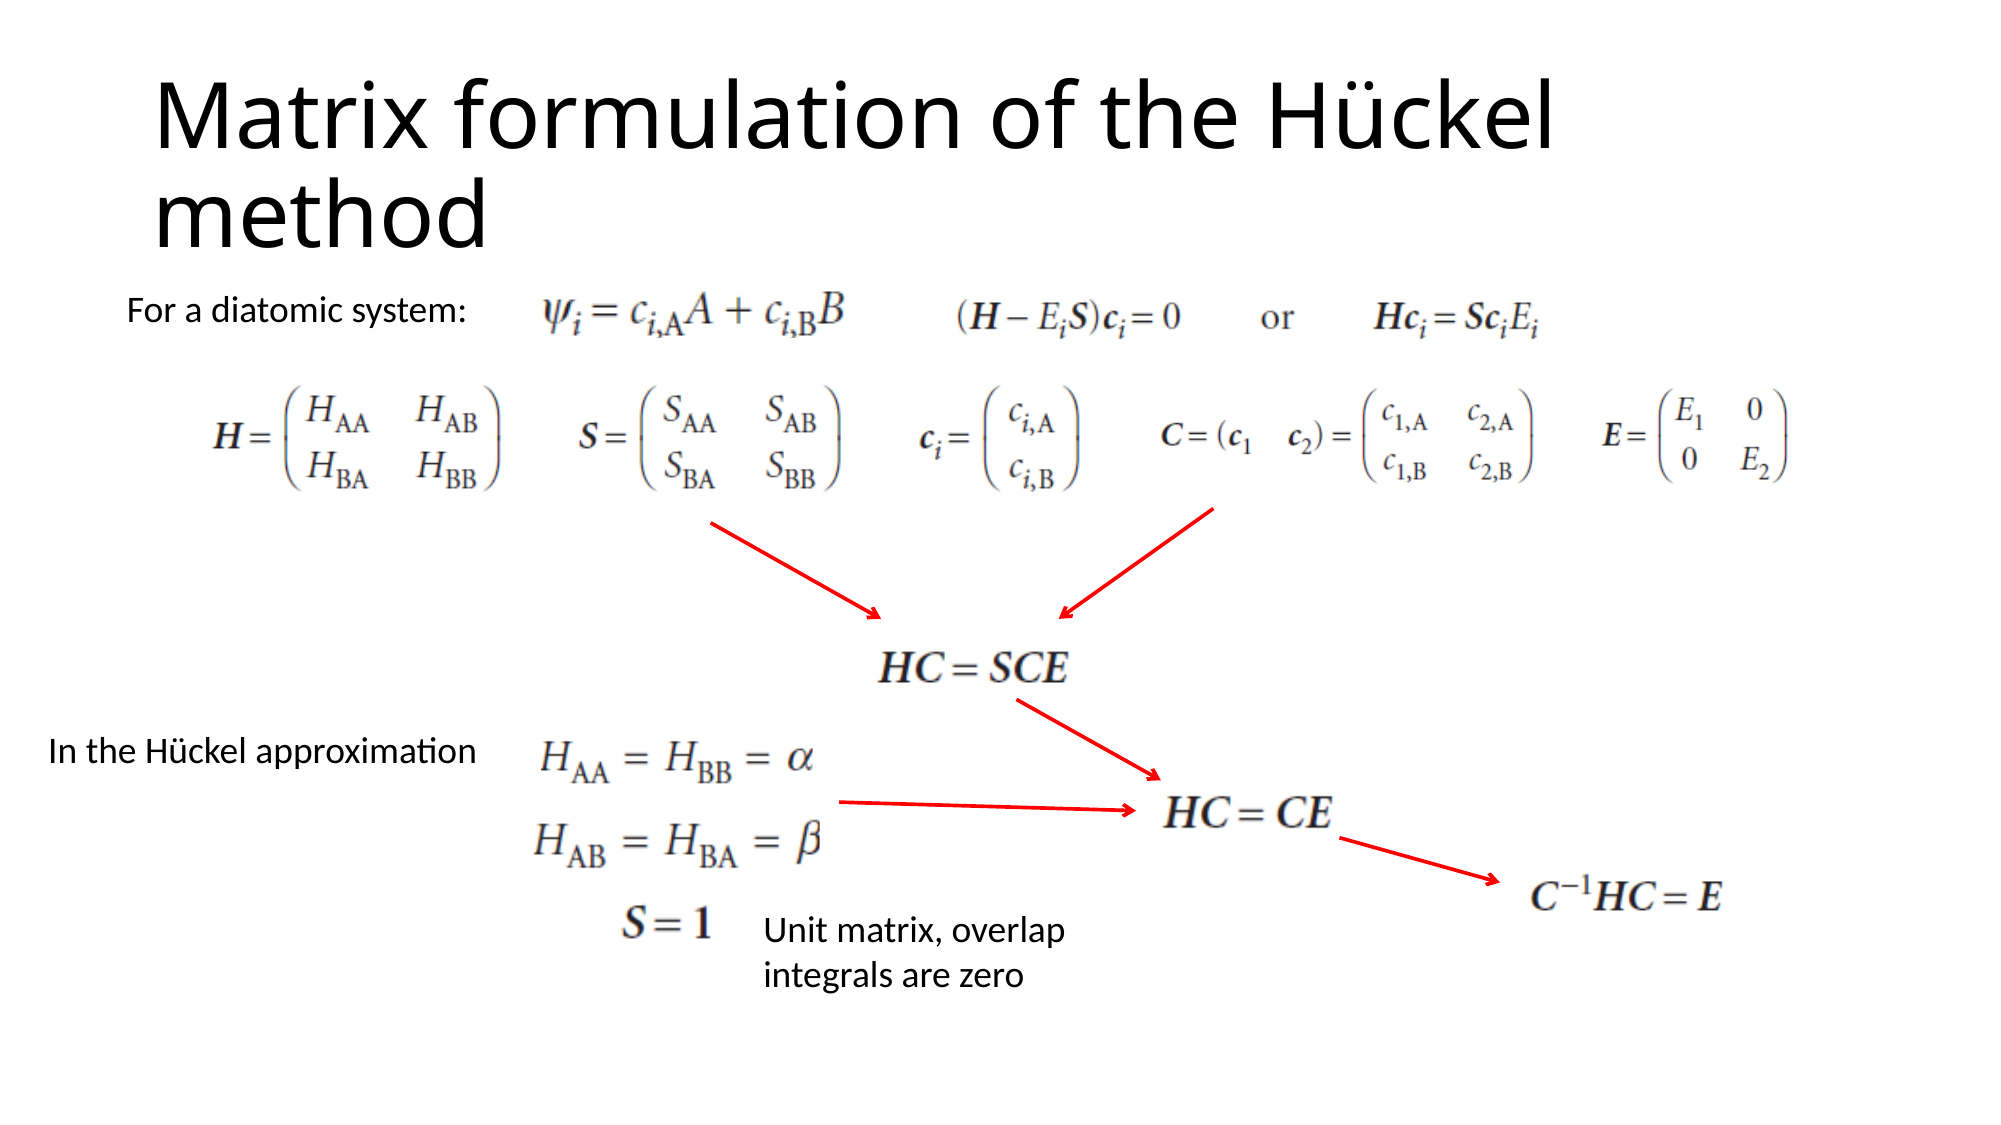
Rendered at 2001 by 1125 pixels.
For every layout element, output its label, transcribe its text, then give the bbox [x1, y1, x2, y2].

picture [618, 898, 711, 949]
picture [540, 288, 845, 338]
picture [869, 635, 1076, 702]
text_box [1016, 699, 1161, 781]
picture [1521, 871, 1731, 926]
text_box Unit matrix, overlap integrals are zero [748, 898, 1187, 1003]
text_box For a diatomic system: [112, 277, 638, 337]
picture [1160, 783, 1340, 838]
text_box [1339, 837, 1500, 883]
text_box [710, 522, 882, 619]
picture [946, 288, 1555, 348]
picture [533, 809, 820, 870]
title Matrix formulation of the Hückel method [137, 59, 1863, 278]
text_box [1058, 508, 1214, 619]
picture [1145, 375, 1812, 507]
text_box In the Hückel approximation [33, 718, 534, 779]
picture [188, 375, 1087, 507]
picture [540, 729, 813, 788]
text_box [839, 802, 1137, 811]
